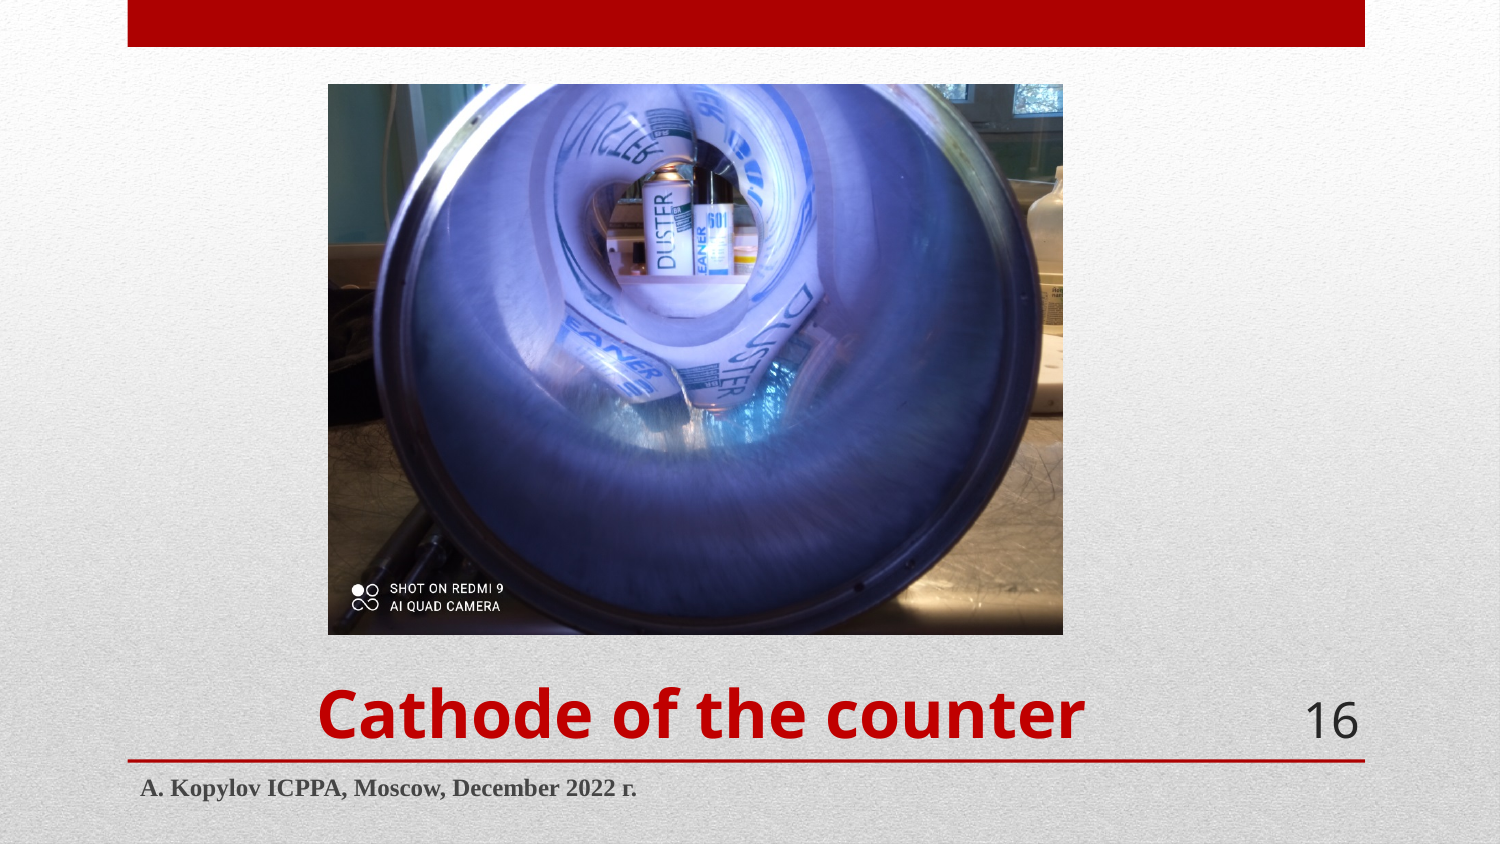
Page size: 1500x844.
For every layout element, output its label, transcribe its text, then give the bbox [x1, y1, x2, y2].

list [328, 83, 1064, 636]
slide_number 16 [1250, 699, 1375, 745]
title Cathode of the counter [301, 646, 1143, 760]
footer A. Kopylov ICPPA, Moscow, December 2022 г. [125, 763, 925, 809]
